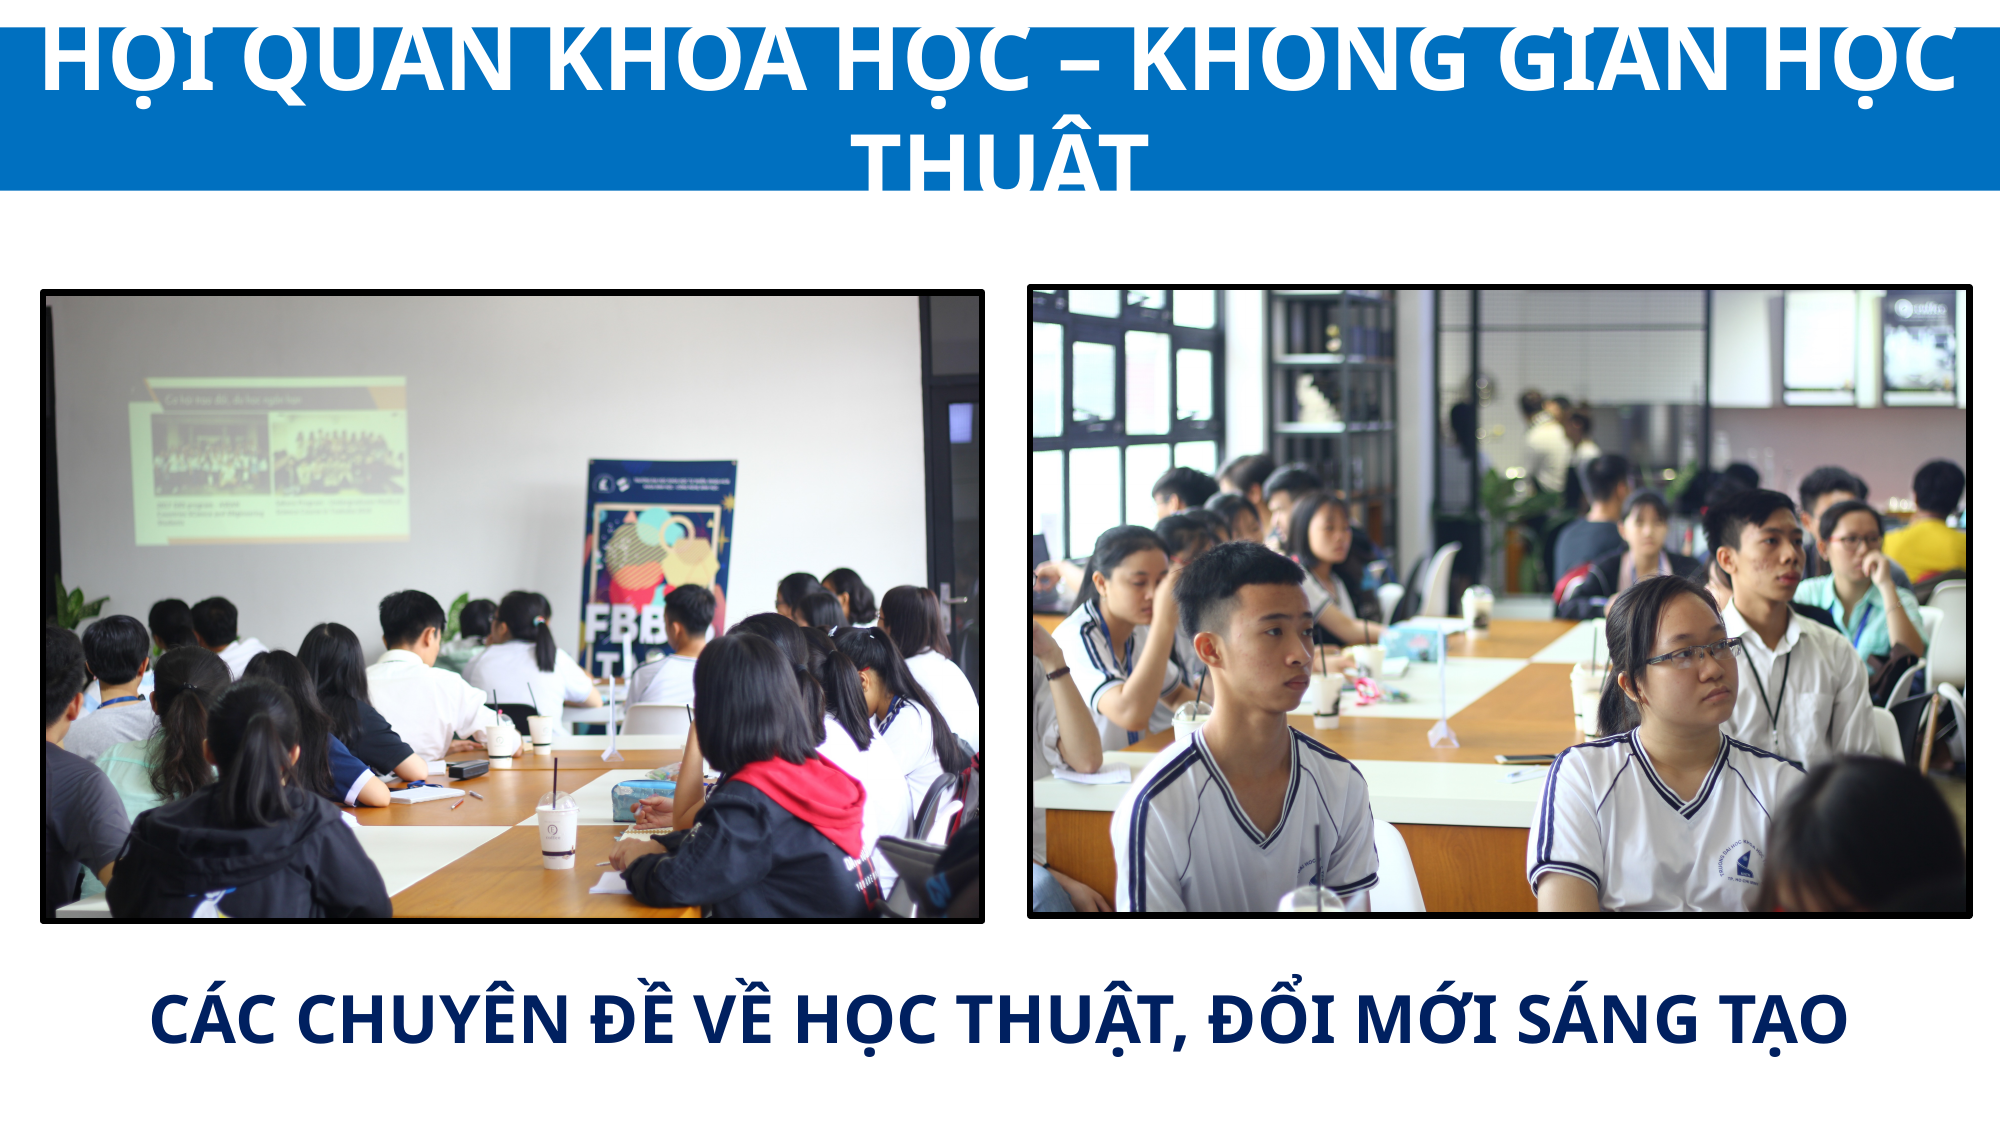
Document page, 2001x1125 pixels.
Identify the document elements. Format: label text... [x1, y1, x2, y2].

text_box CÁC CHUYÊN ĐỀ VỀ HỌC THUẬT, ĐỔI MỚI SÁNG TẠO [0, 969, 2000, 1065]
picture [1033, 290, 1967, 913]
text_box HỘI QUÁN KHOA HỌC – KHÔNG GIAN HỌC THUẬT [0, 26, 2000, 192]
picture [45, 295, 980, 918]
